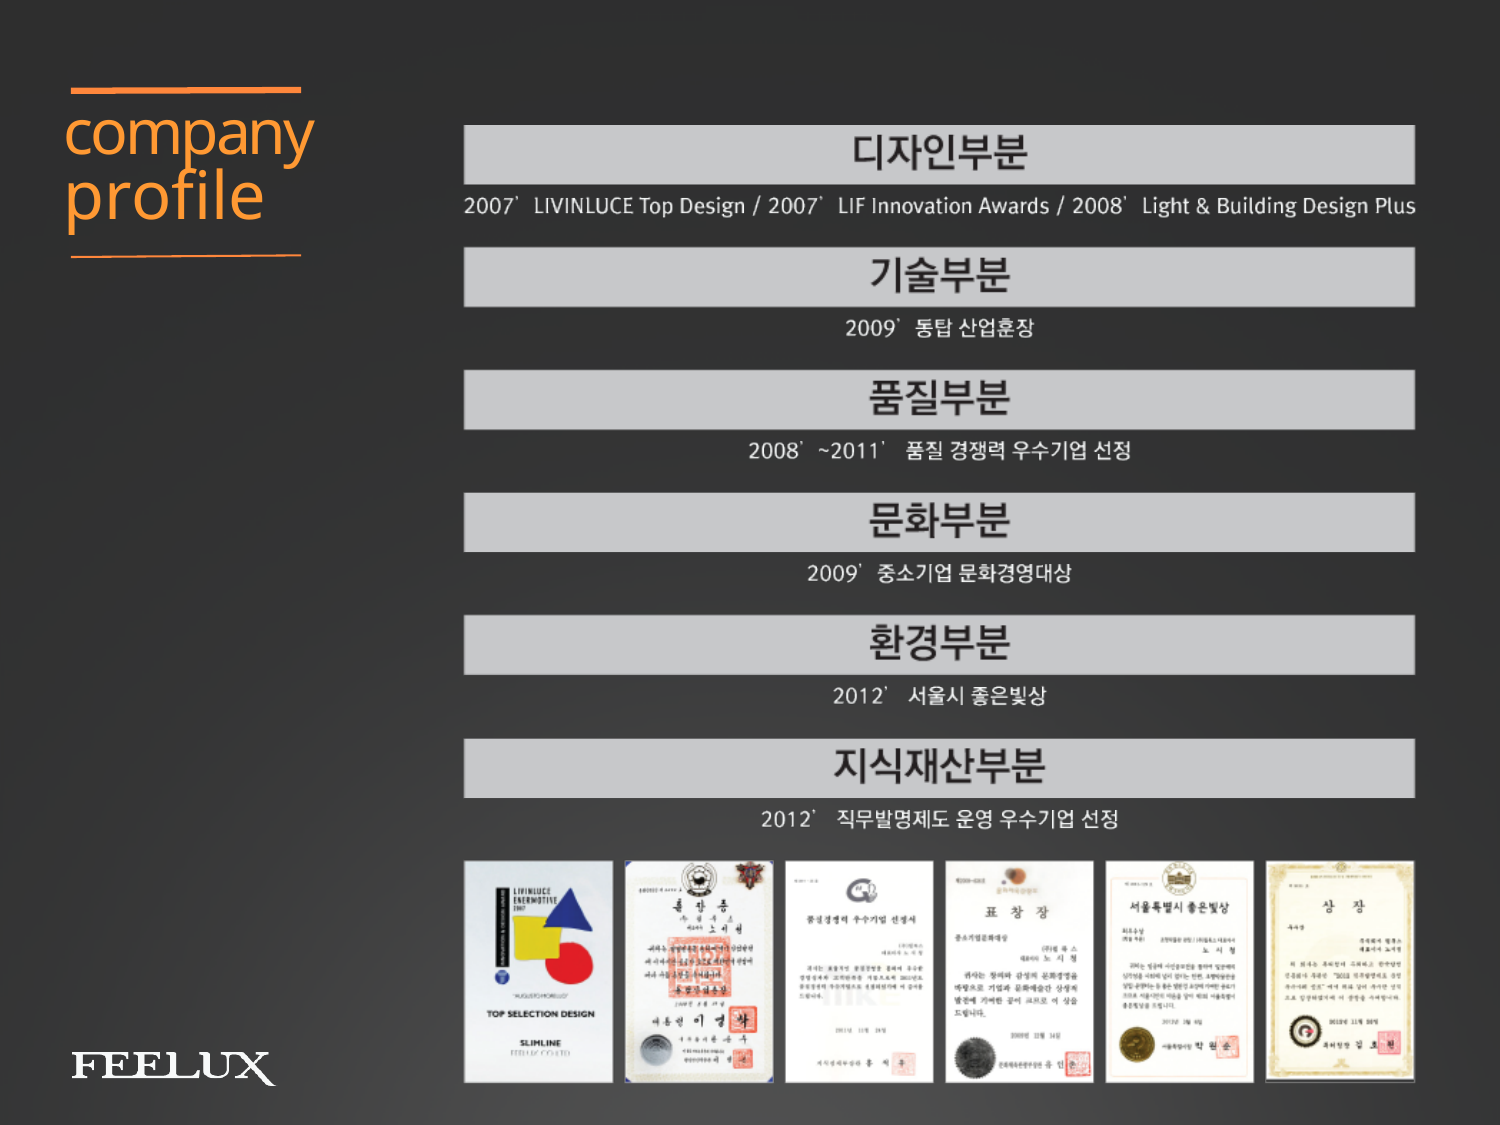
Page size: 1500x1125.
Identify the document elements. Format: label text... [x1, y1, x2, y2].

picture [414, 124, 1464, 1086]
picture [72, 1052, 278, 1086]
text_box company profile [49, 107, 441, 228]
